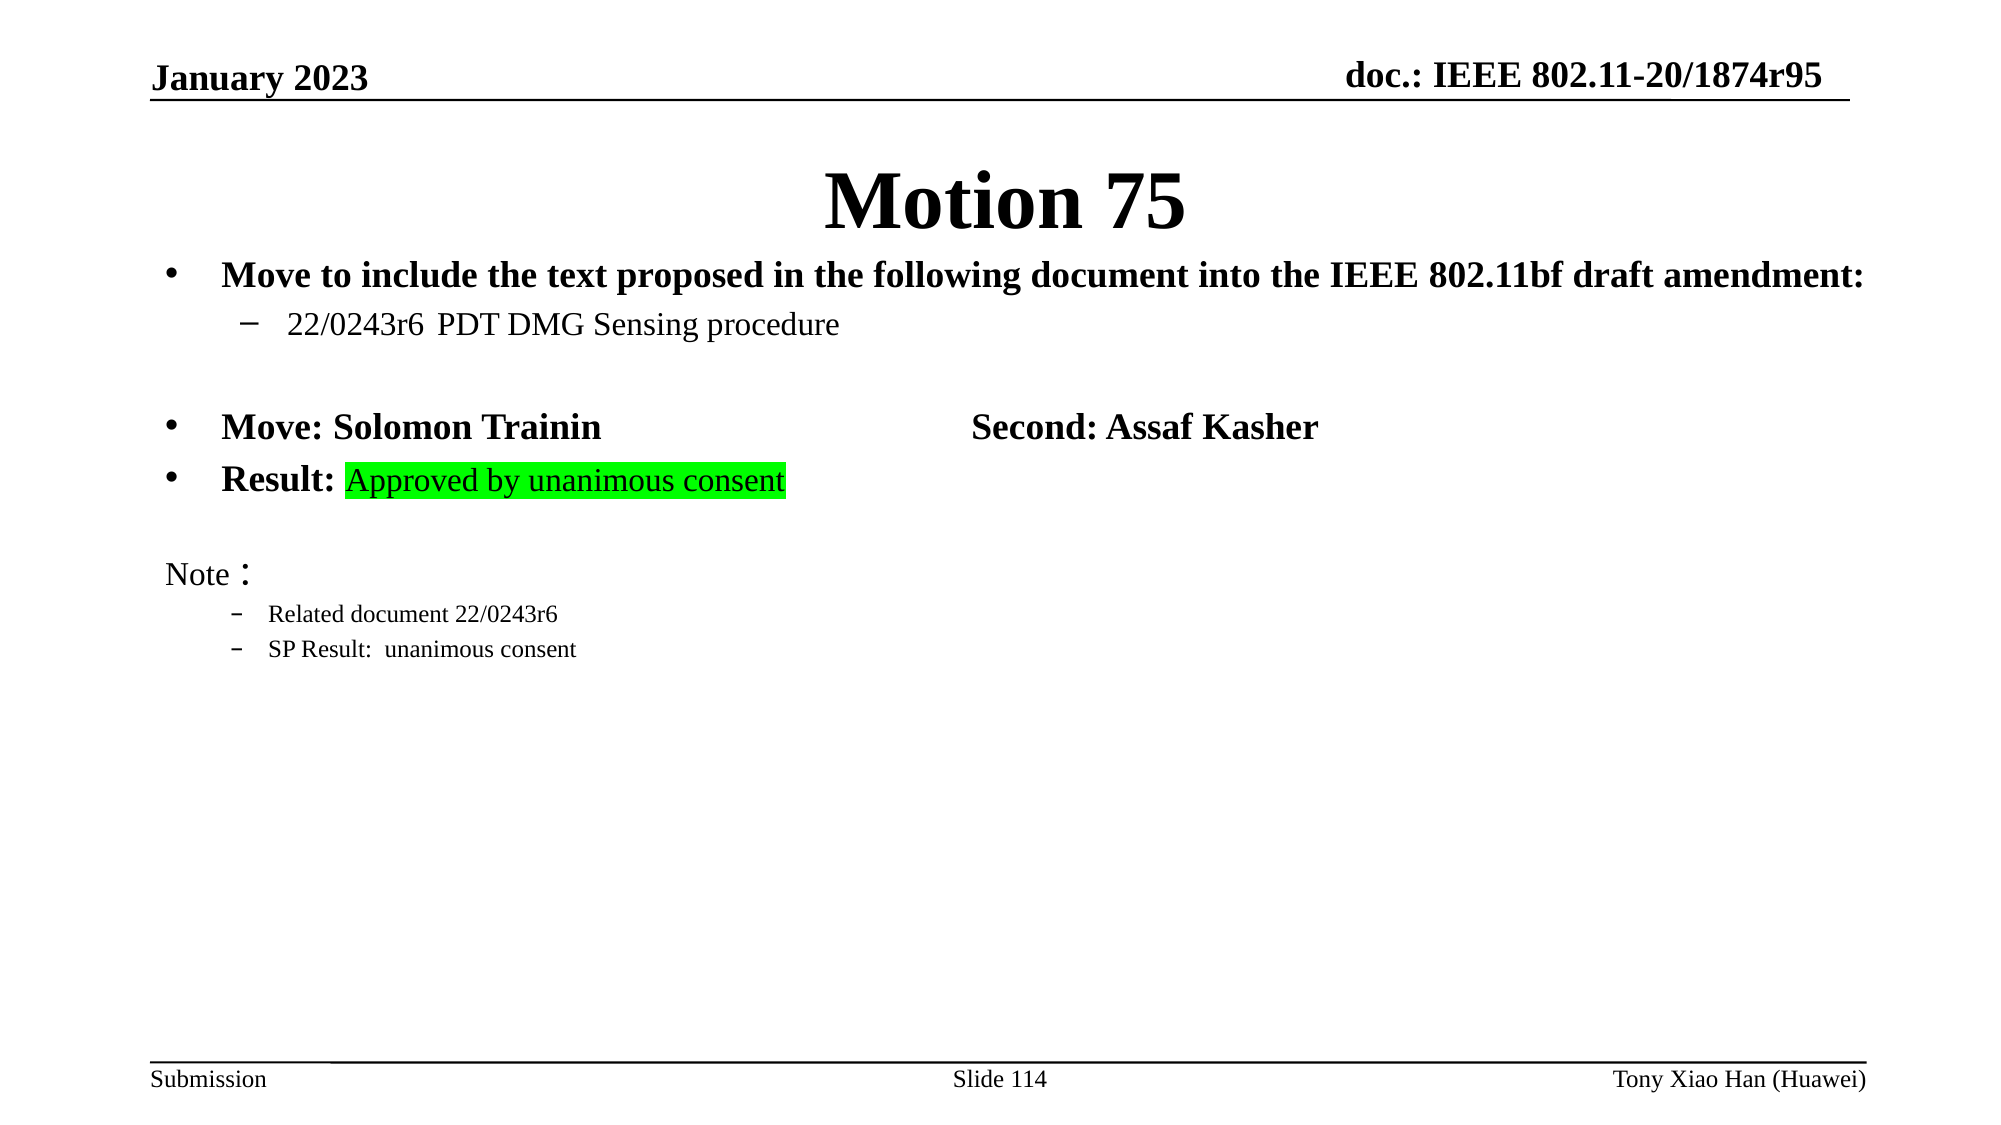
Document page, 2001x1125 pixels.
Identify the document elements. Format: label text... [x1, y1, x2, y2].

text_box Move to include the text proposed in the following document into the IEEE 802.11bf draft amendment: 22/0243r6 PDT DMG Sensing procedure Move: Solomon Trainin Second: Assaf Kasher Result: Approved by unanimous consent Note： Related document 22/0243r6 SP Result: unanimous consent [150, 212, 1900, 900]
text_box Motion 75 [368, 137, 1644, 212]
